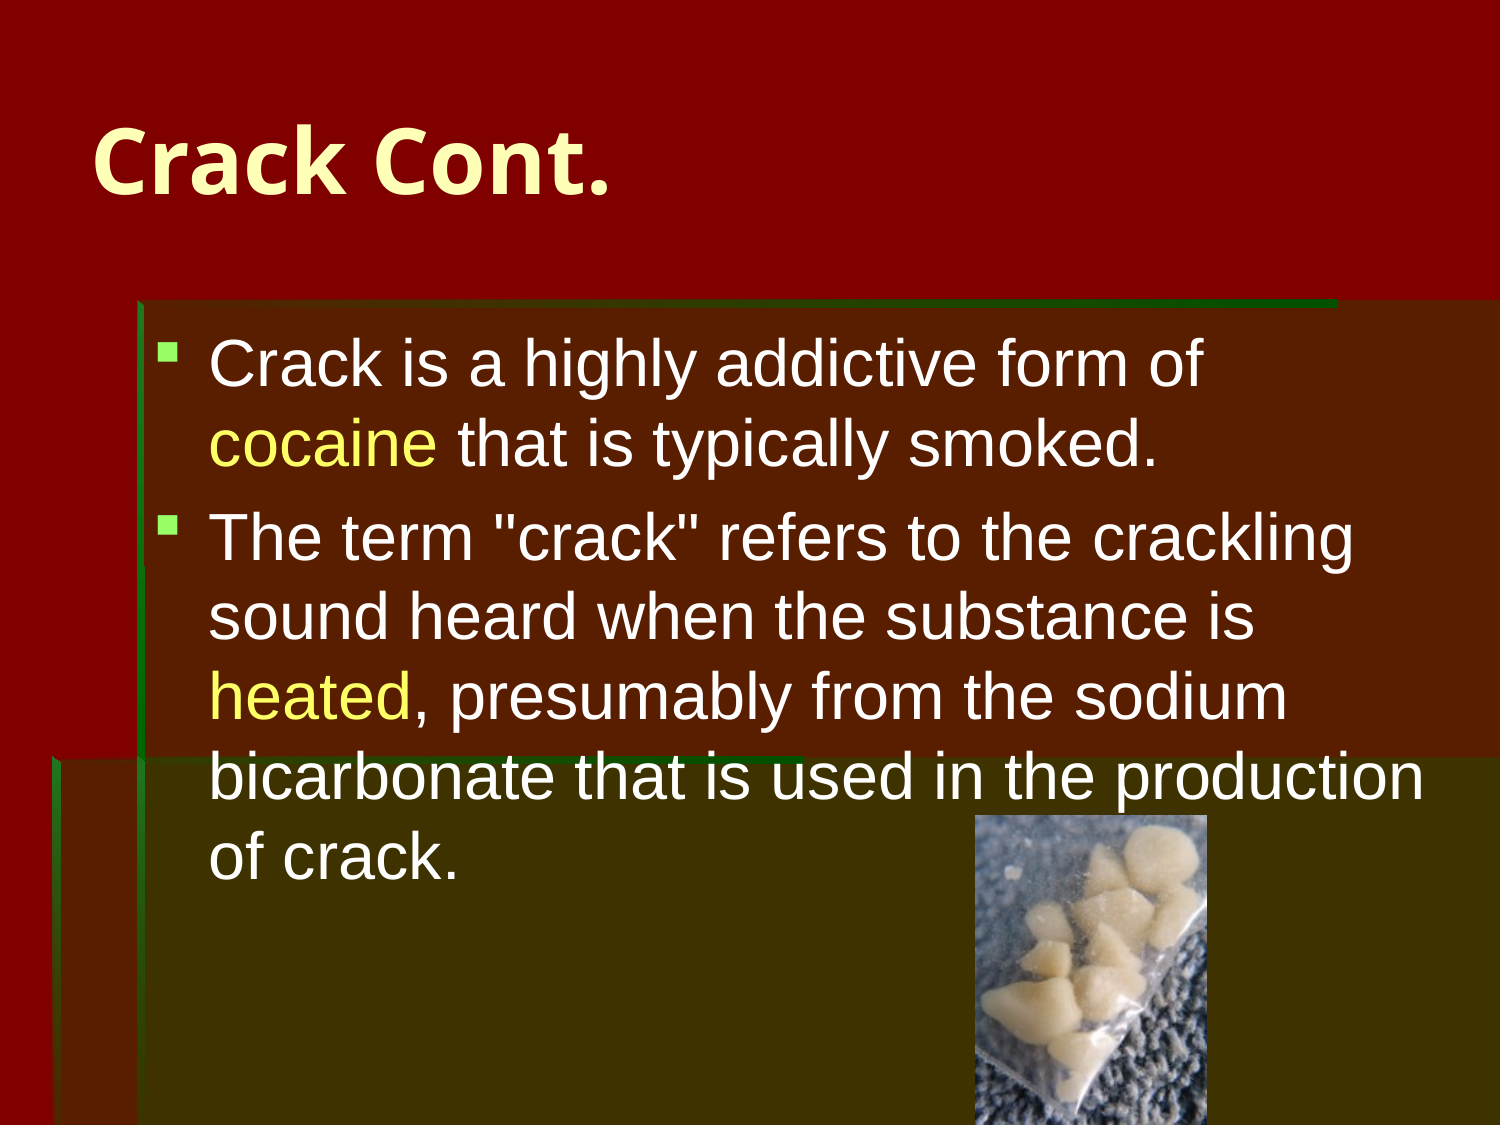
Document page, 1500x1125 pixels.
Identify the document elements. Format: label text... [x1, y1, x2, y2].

picture [974, 815, 1207, 1125]
list Crack is a highly addictive form of cocaine that is typically smoked. The term "crack" refers to the crackling sound heard when the substance is heated, presumably from the sodium bicarbonate that is used in the production of crack. [137, 312, 1452, 1001]
title Crack Cont. [74, 39, 1451, 276]
